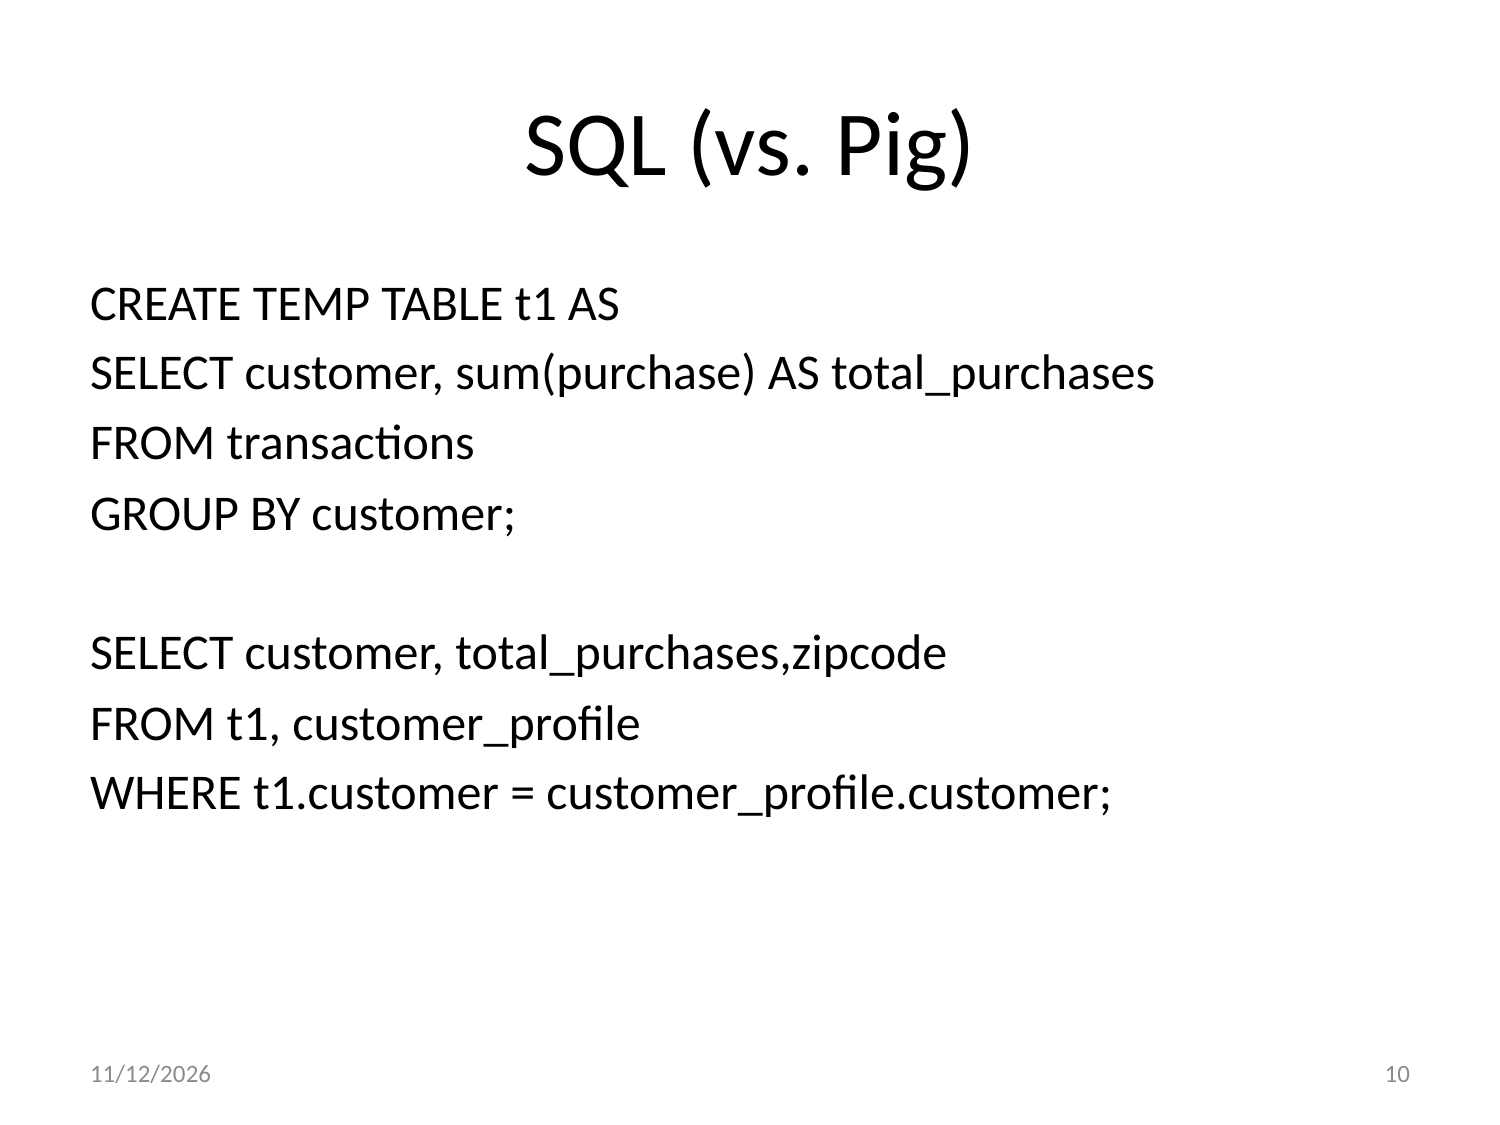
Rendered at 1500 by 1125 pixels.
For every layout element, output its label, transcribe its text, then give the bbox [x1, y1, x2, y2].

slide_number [75, 1042, 425, 1103]
slide_number 10 [1074, 1042, 1425, 1103]
list CREATE TEMP TABLE t1 AS SELECT customer, sum(purchase) AS total_purchases FROM transactions GROUP BY customer; SELECT customer, total_purchases,zipcode FROM t1, customer_profile WHERE t1.customer = customer_profile.customer; [75, 262, 1425, 1005]
title SQL (vs. Pig) [75, 45, 1425, 233]
